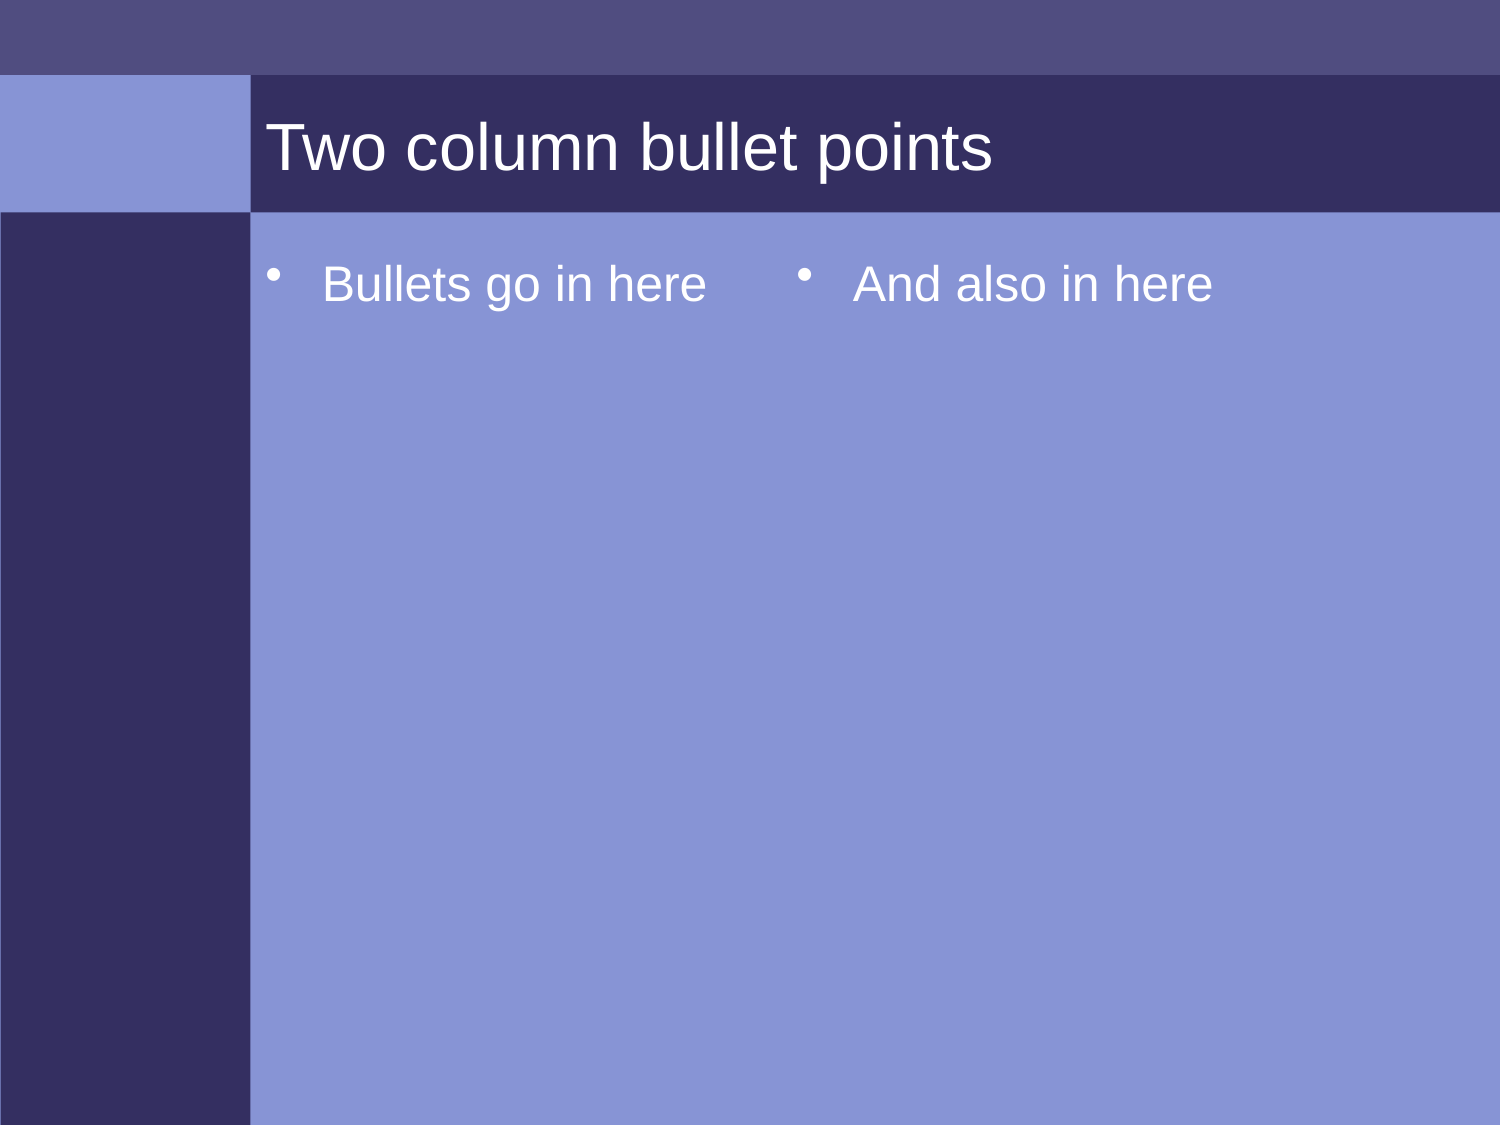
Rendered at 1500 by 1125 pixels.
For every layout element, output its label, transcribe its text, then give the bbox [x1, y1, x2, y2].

list Bullets go in here [250, 243, 763, 959]
list And also in here [781, 243, 1294, 959]
title Two column bullet points [250, 75, 1500, 213]
